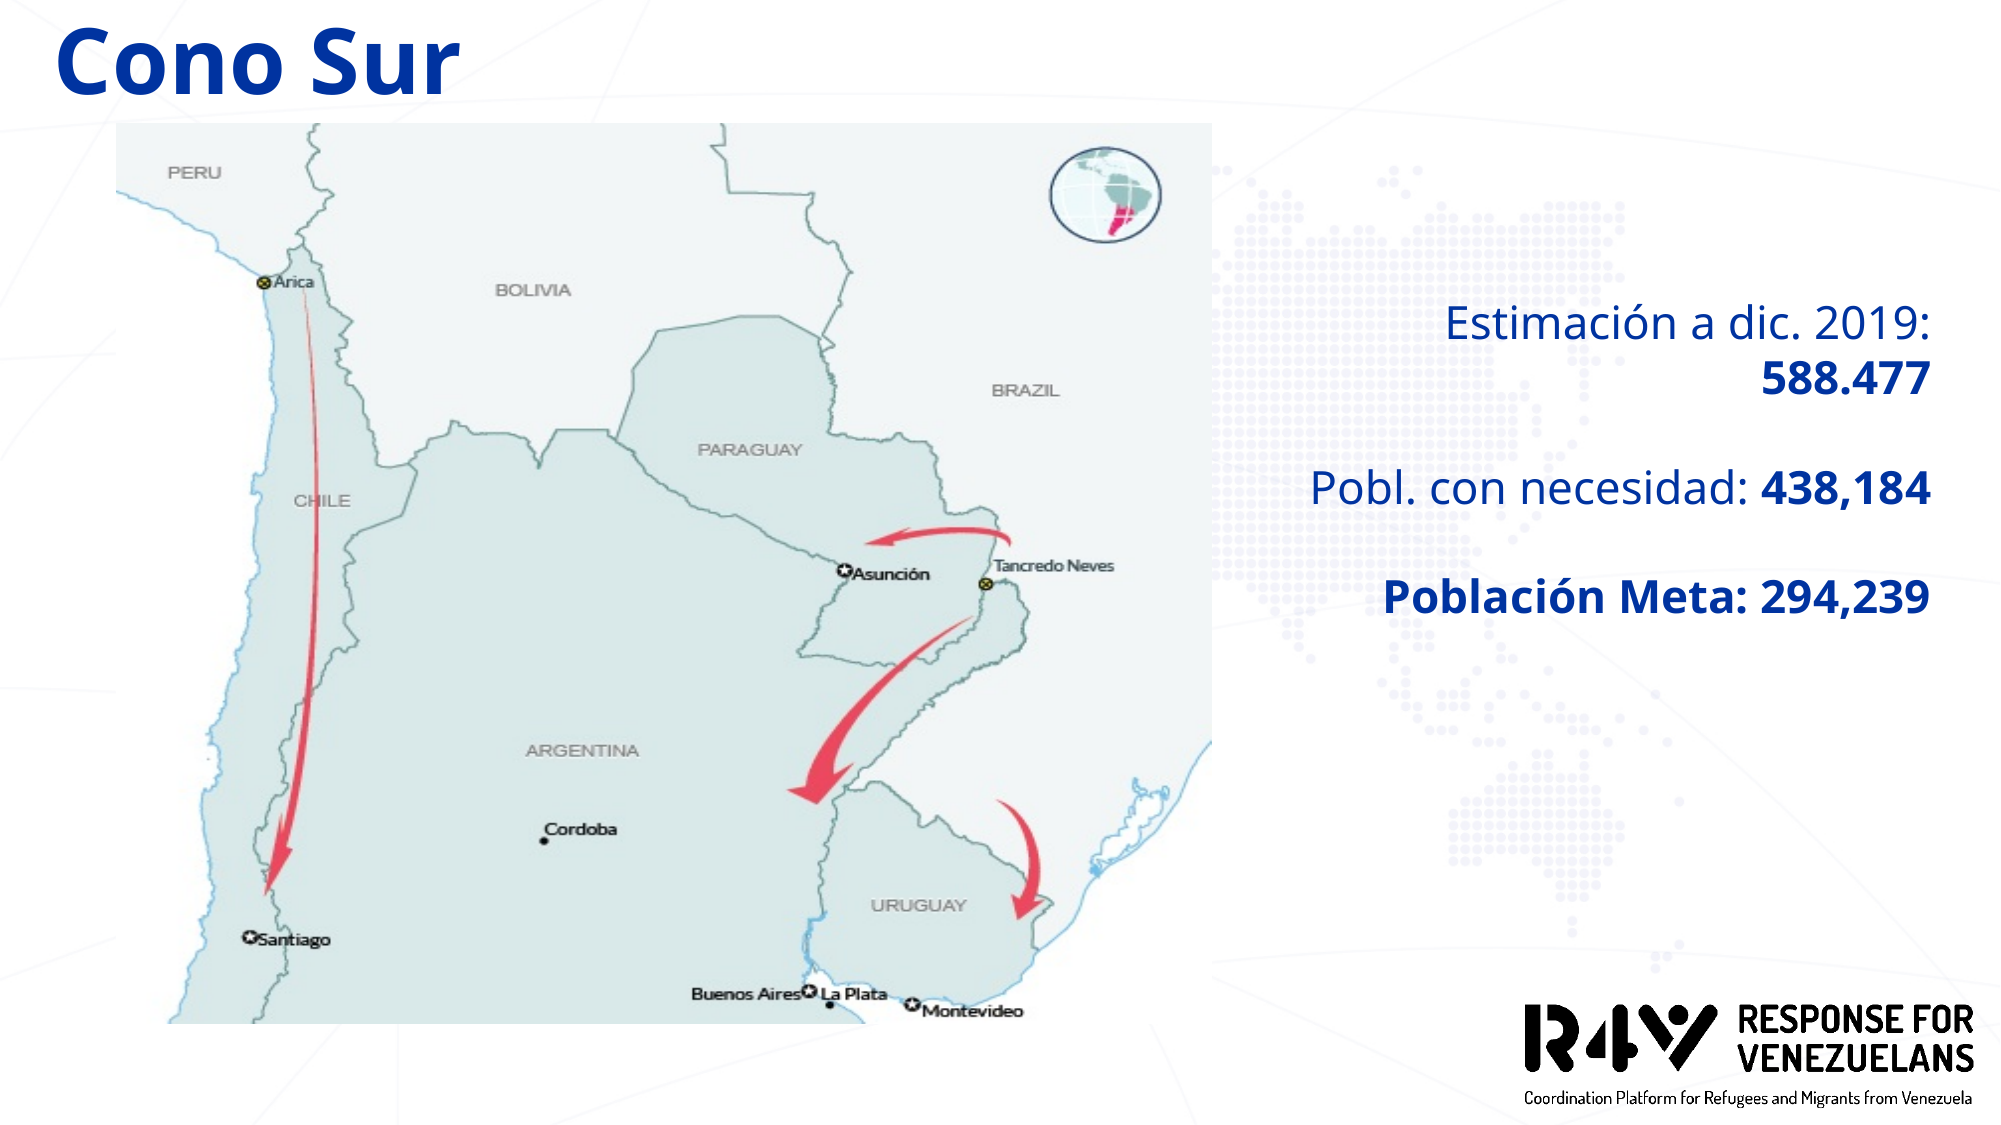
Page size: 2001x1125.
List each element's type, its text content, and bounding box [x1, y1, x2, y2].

text_box Estimación a dic. 2019: 588.477 Pobl. con necesidad: 438,184 Población Meta: 294,239 [1253, 285, 1947, 731]
picture [0, 0, 2001, 1125]
text_box Cono Sur [39, 0, 1199, 174]
